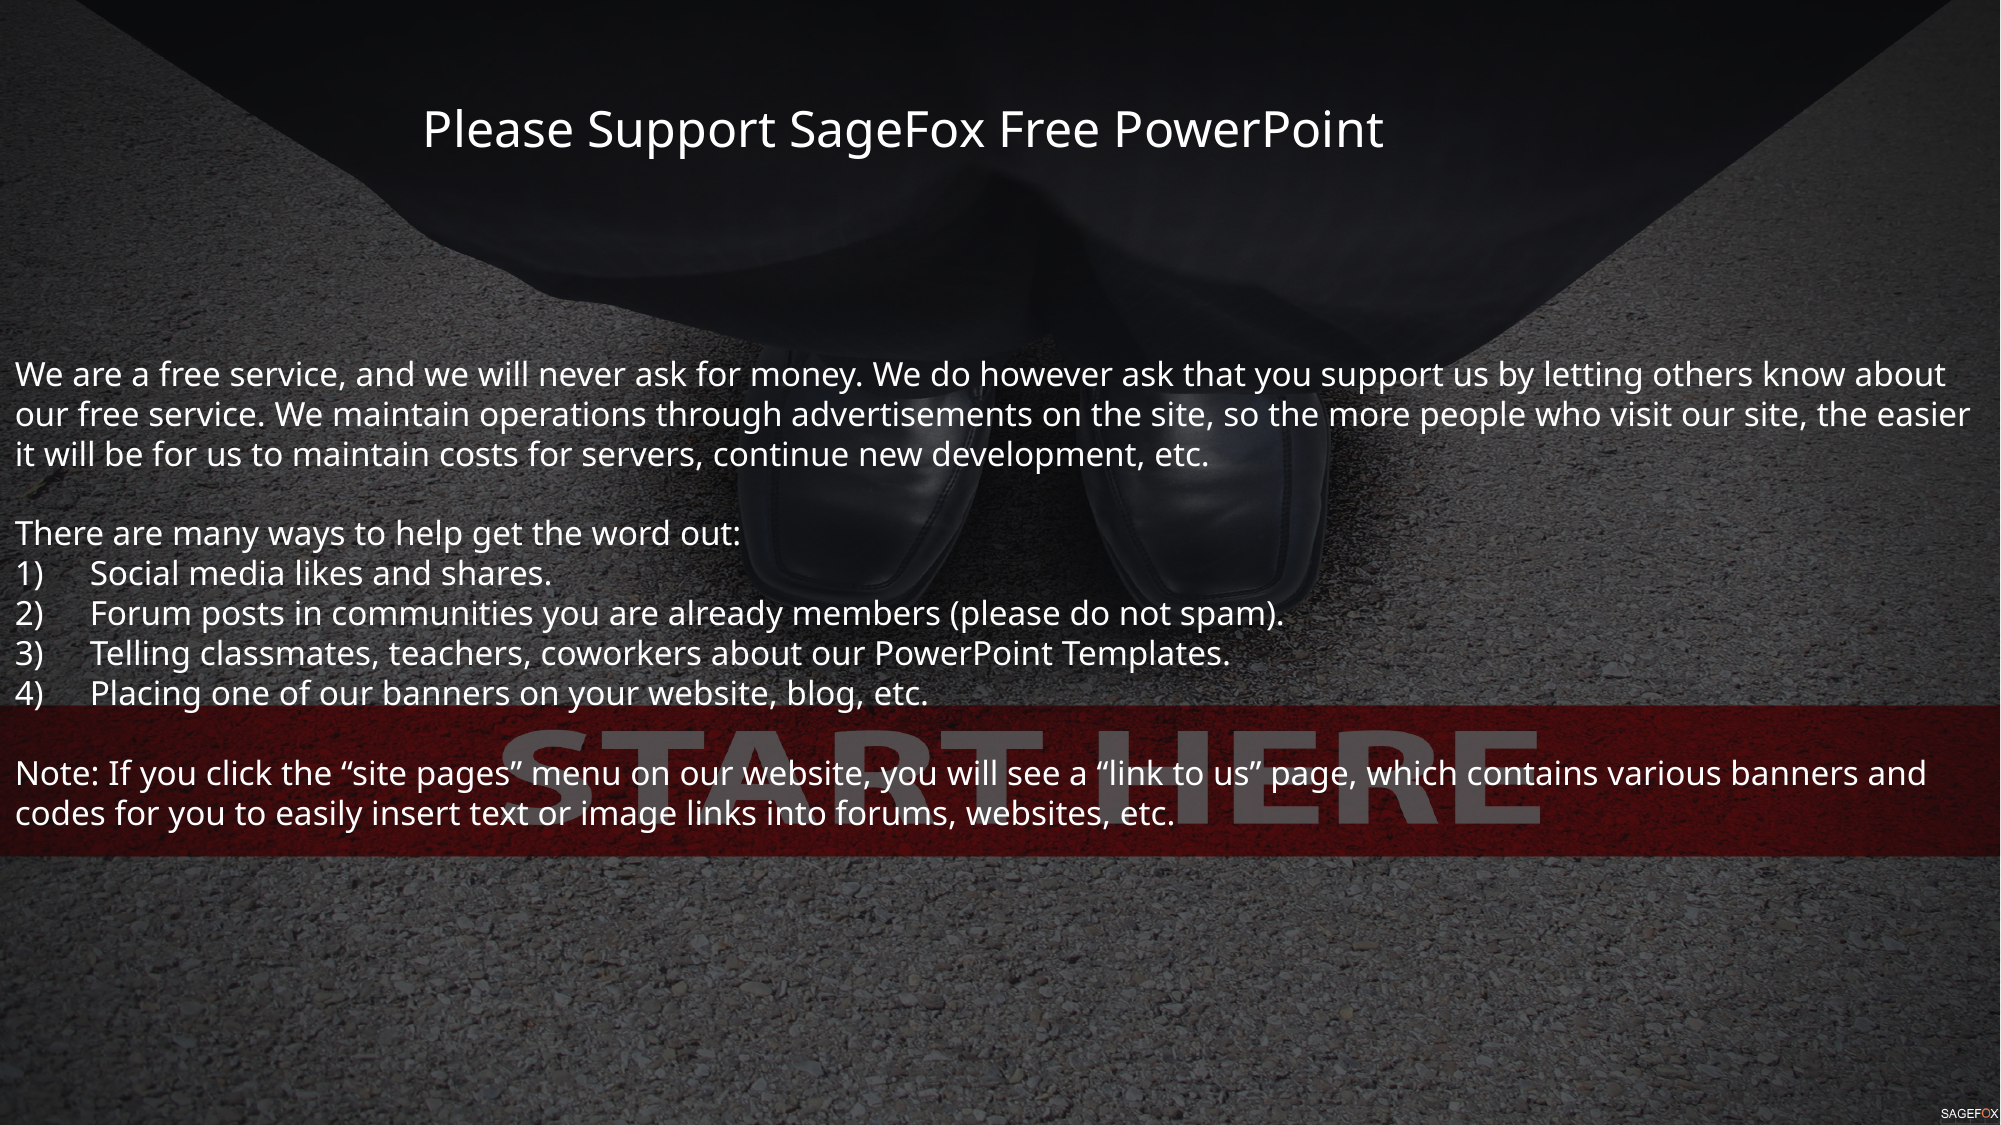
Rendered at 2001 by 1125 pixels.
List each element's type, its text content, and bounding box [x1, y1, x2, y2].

title Please Support SageFox Free PowerPoint [363, 72, 1444, 190]
text_box We are a free service, and we will never ask for money. We do however ask that you support us by letting others know about our free service. We maintain operations through advertisements on the site, so the more people who visit our site, the easier it will be for us to maintain costs for servers, continue new development, etc. There are many ways to help get the word out: Social media likes and shares. Forum posts in communities you are already members (please do not spam). Telling classmates, teachers, coworkers about our PowerPoint Templates. Placing one of our banners on your website, blog, etc. Note: If you click the “site pages” menu on our website, you will see a “link to us” page, which contains various banners and codes for you to easily insert text or image links into forums, websites, etc. [0, 0, 2000, 1125]
